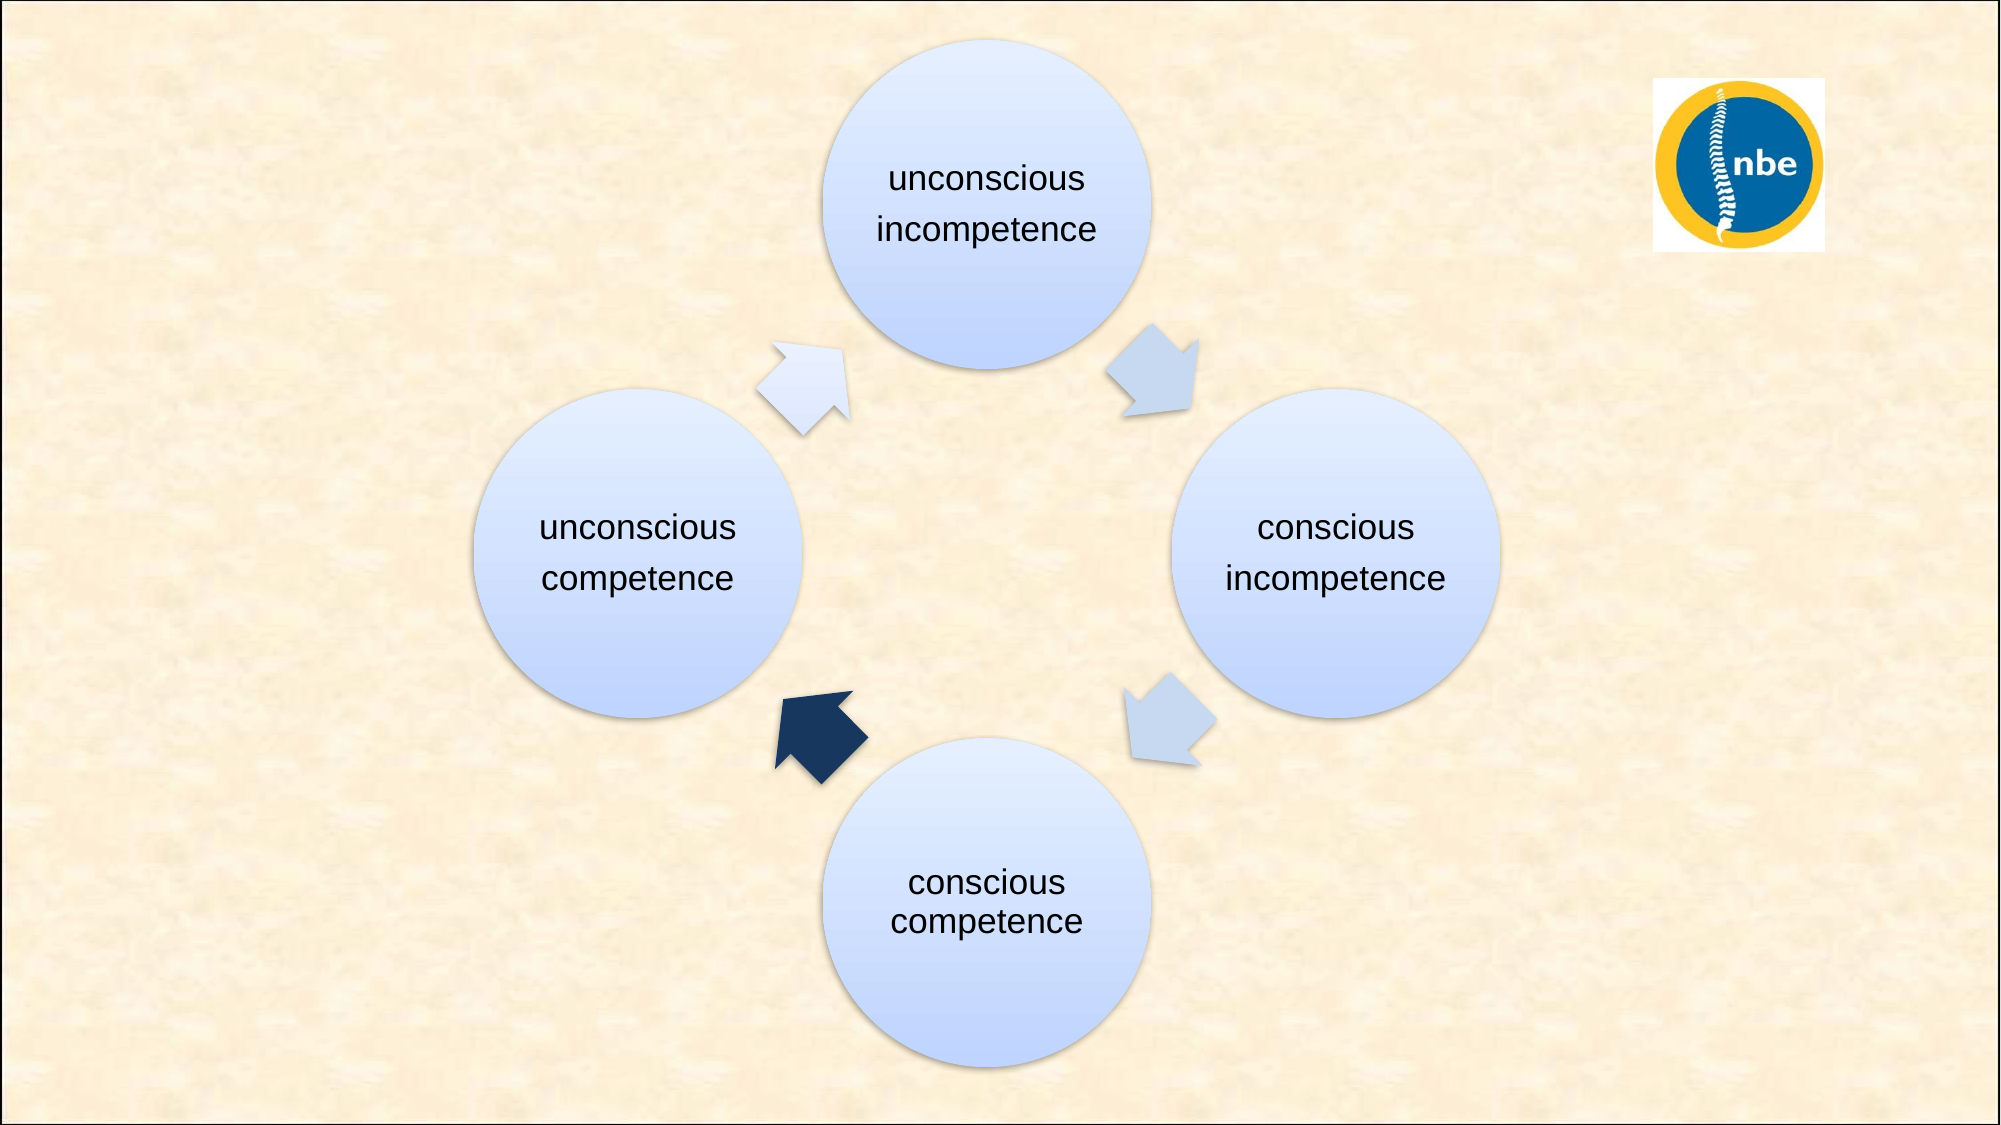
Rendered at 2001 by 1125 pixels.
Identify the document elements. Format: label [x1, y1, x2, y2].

text_box [200, 39, 1774, 1068]
picture [0, 0, 2001, 1125]
